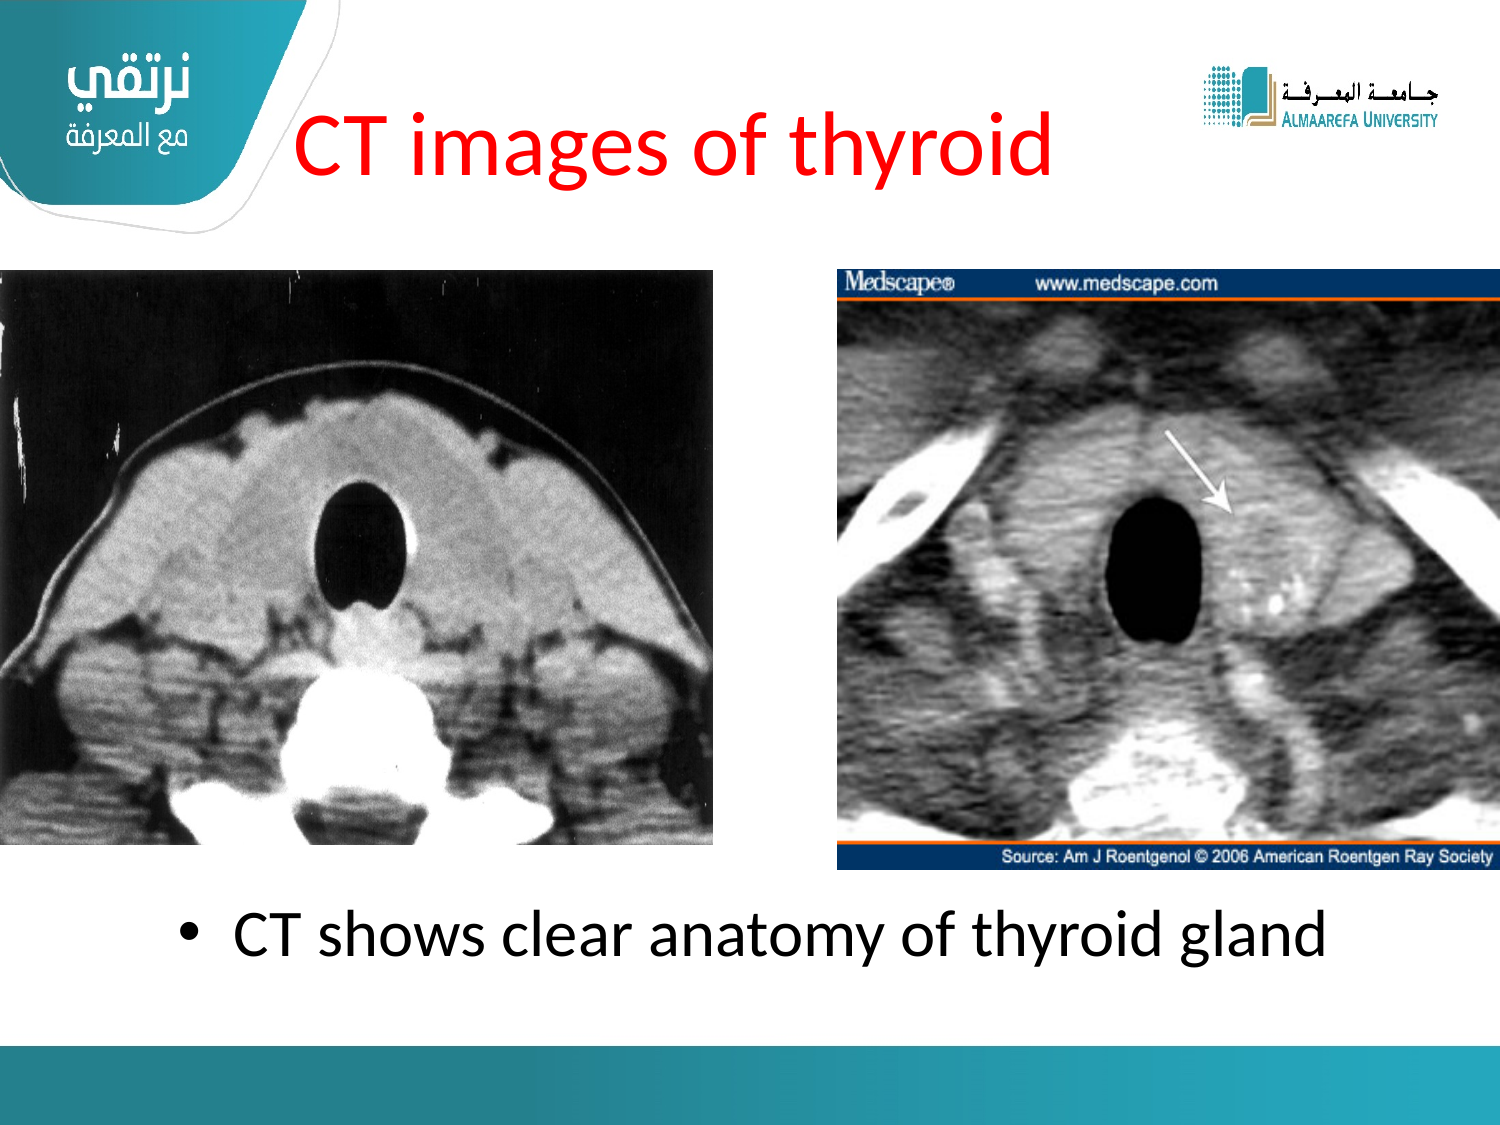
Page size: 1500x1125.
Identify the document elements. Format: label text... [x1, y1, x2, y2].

list CT shows clear anatomy of thyroid gland [162, 882, 1388, 1025]
picture [0, 0, 1500, 1125]
title CT images of thyroid [0, 45, 1350, 233]
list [837, 269, 1500, 871]
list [0, 269, 713, 846]
